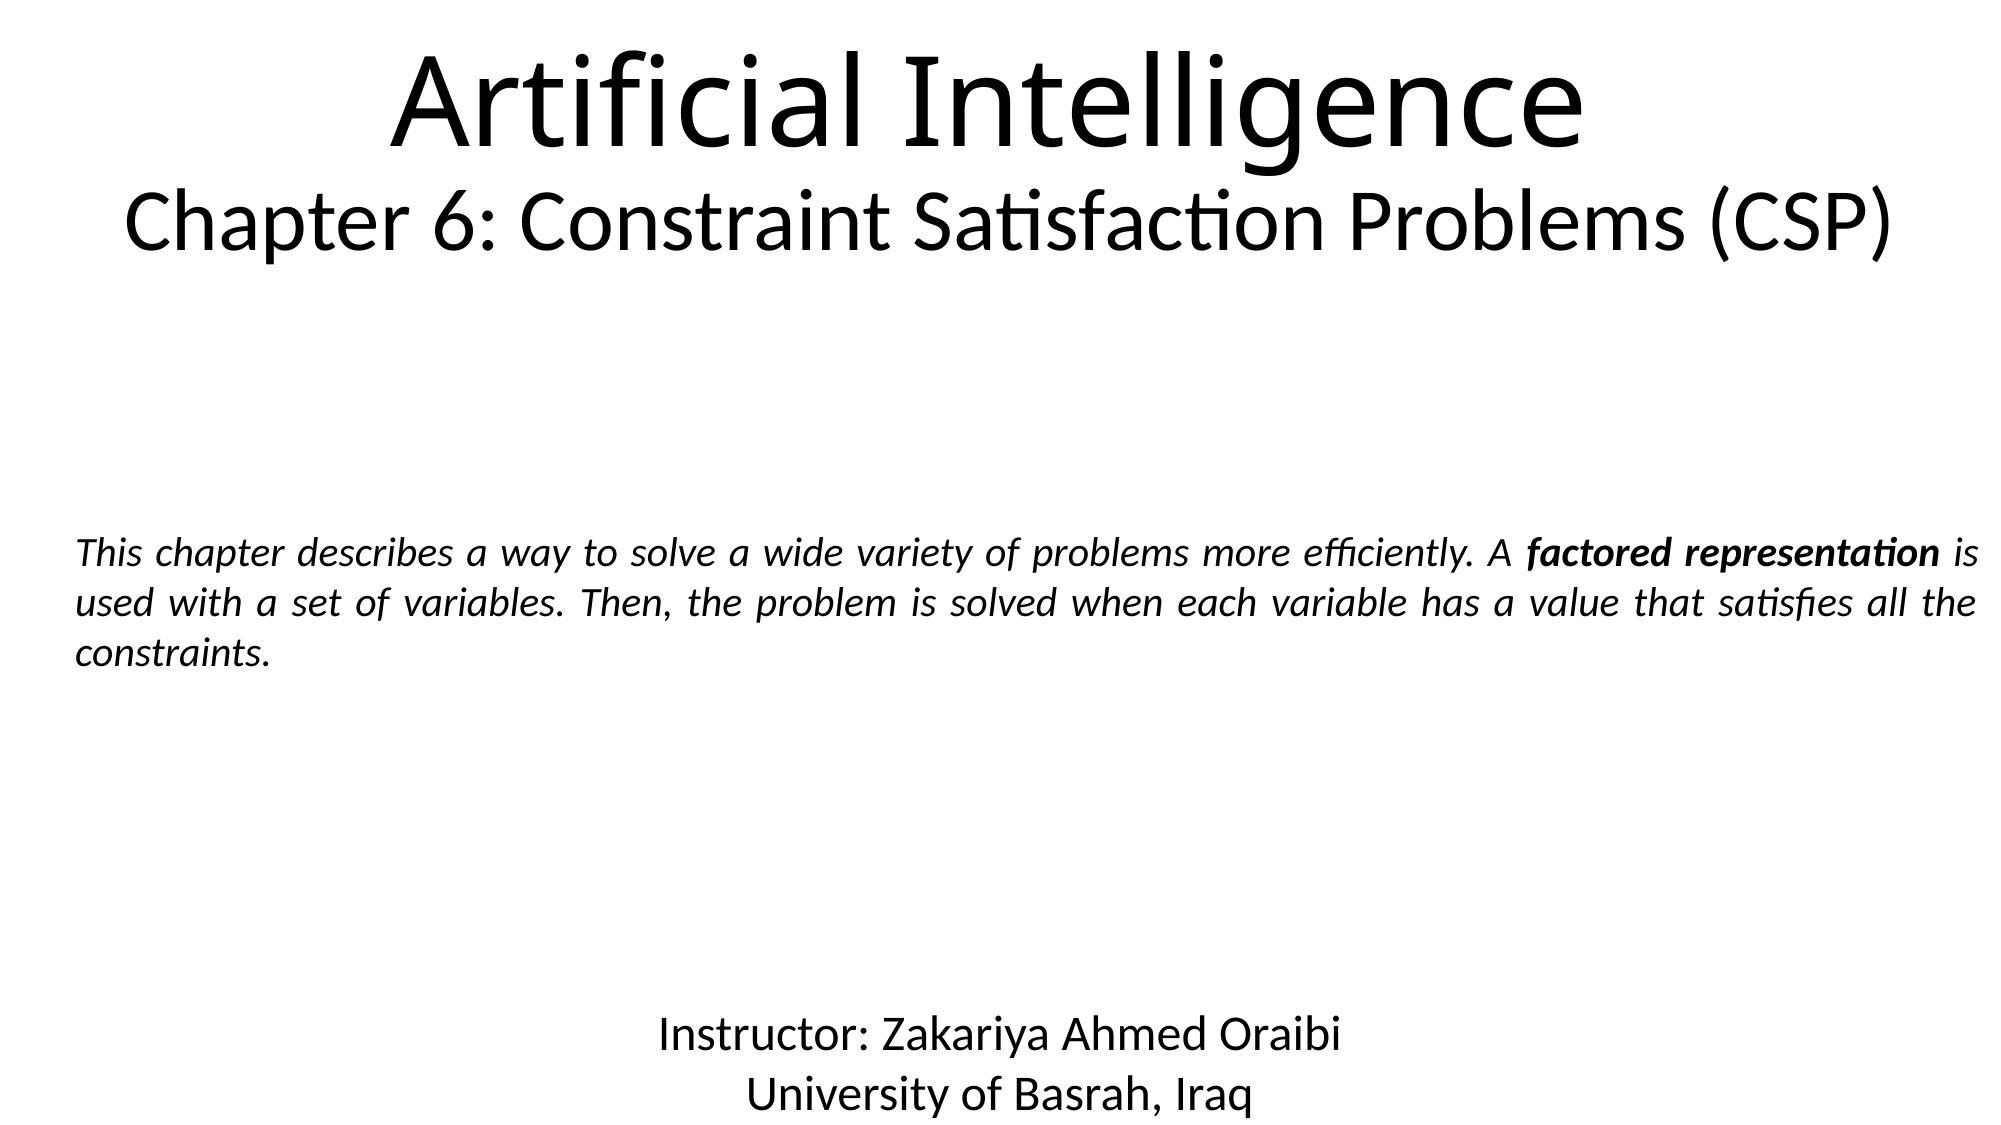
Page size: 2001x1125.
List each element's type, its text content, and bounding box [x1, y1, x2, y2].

title Artificial Intelligence [0, 0, 1990, 181]
text_box Instructor: Zakariya Ahmed Oraibi University of Basrah, Iraq [0, 992, 2000, 1125]
subtitle Chapter 6: Constraint Satisfaction Problems (CSP) [10, 165, 2000, 416]
text_box This chapter describes a way to solve a wide variety of problems more efficiently. A factored representation is used with a set of variables. Then, the problem is solved when each variable has a value that satisfies all the constraints. [60, 517, 1994, 683]
